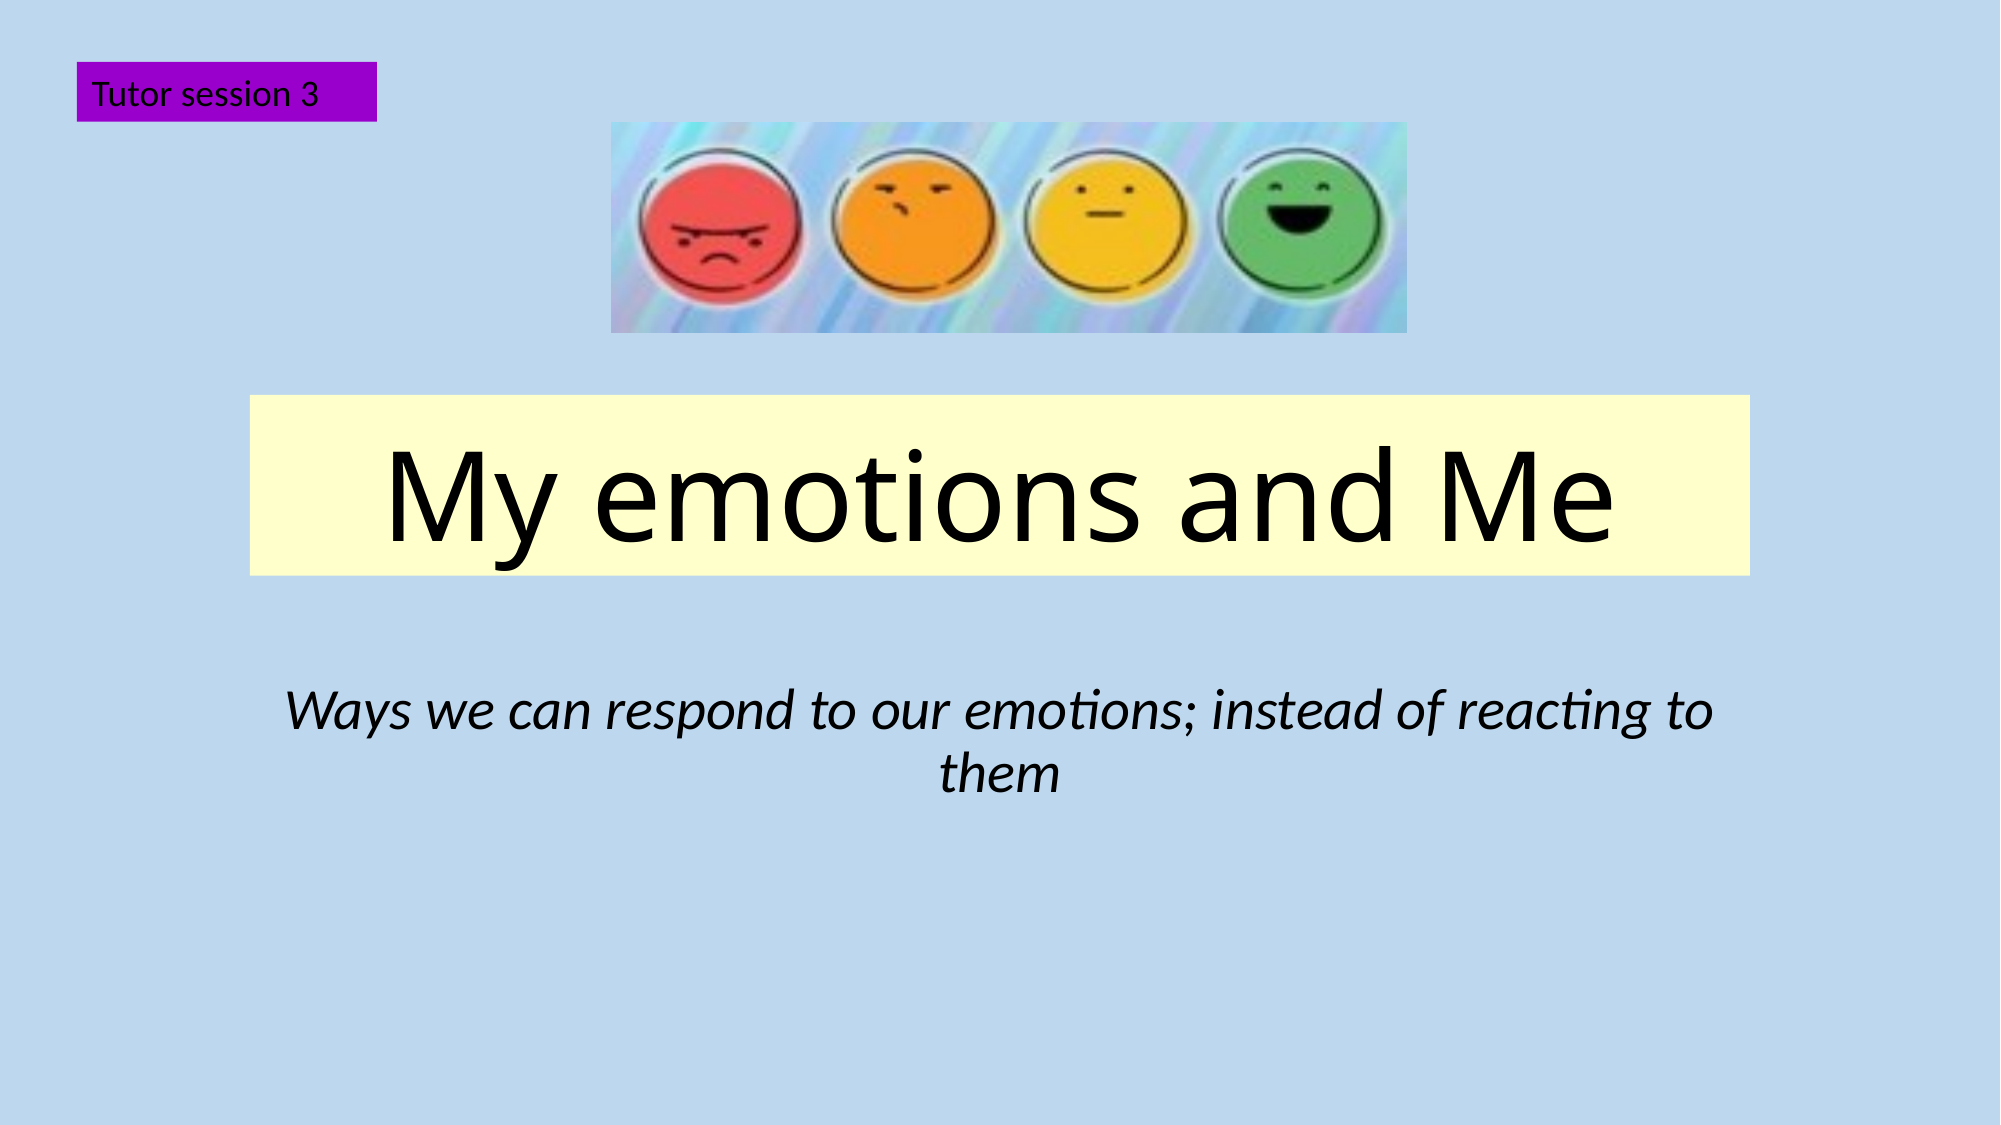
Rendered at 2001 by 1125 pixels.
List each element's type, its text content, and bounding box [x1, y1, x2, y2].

text_box Tutor session 3 [76, 61, 377, 122]
picture [611, 122, 1407, 333]
title My emotions and Me [249, 394, 1750, 576]
subtitle Ways we can respond to our emotions; instead of reacting to them [249, 590, 1750, 863]
